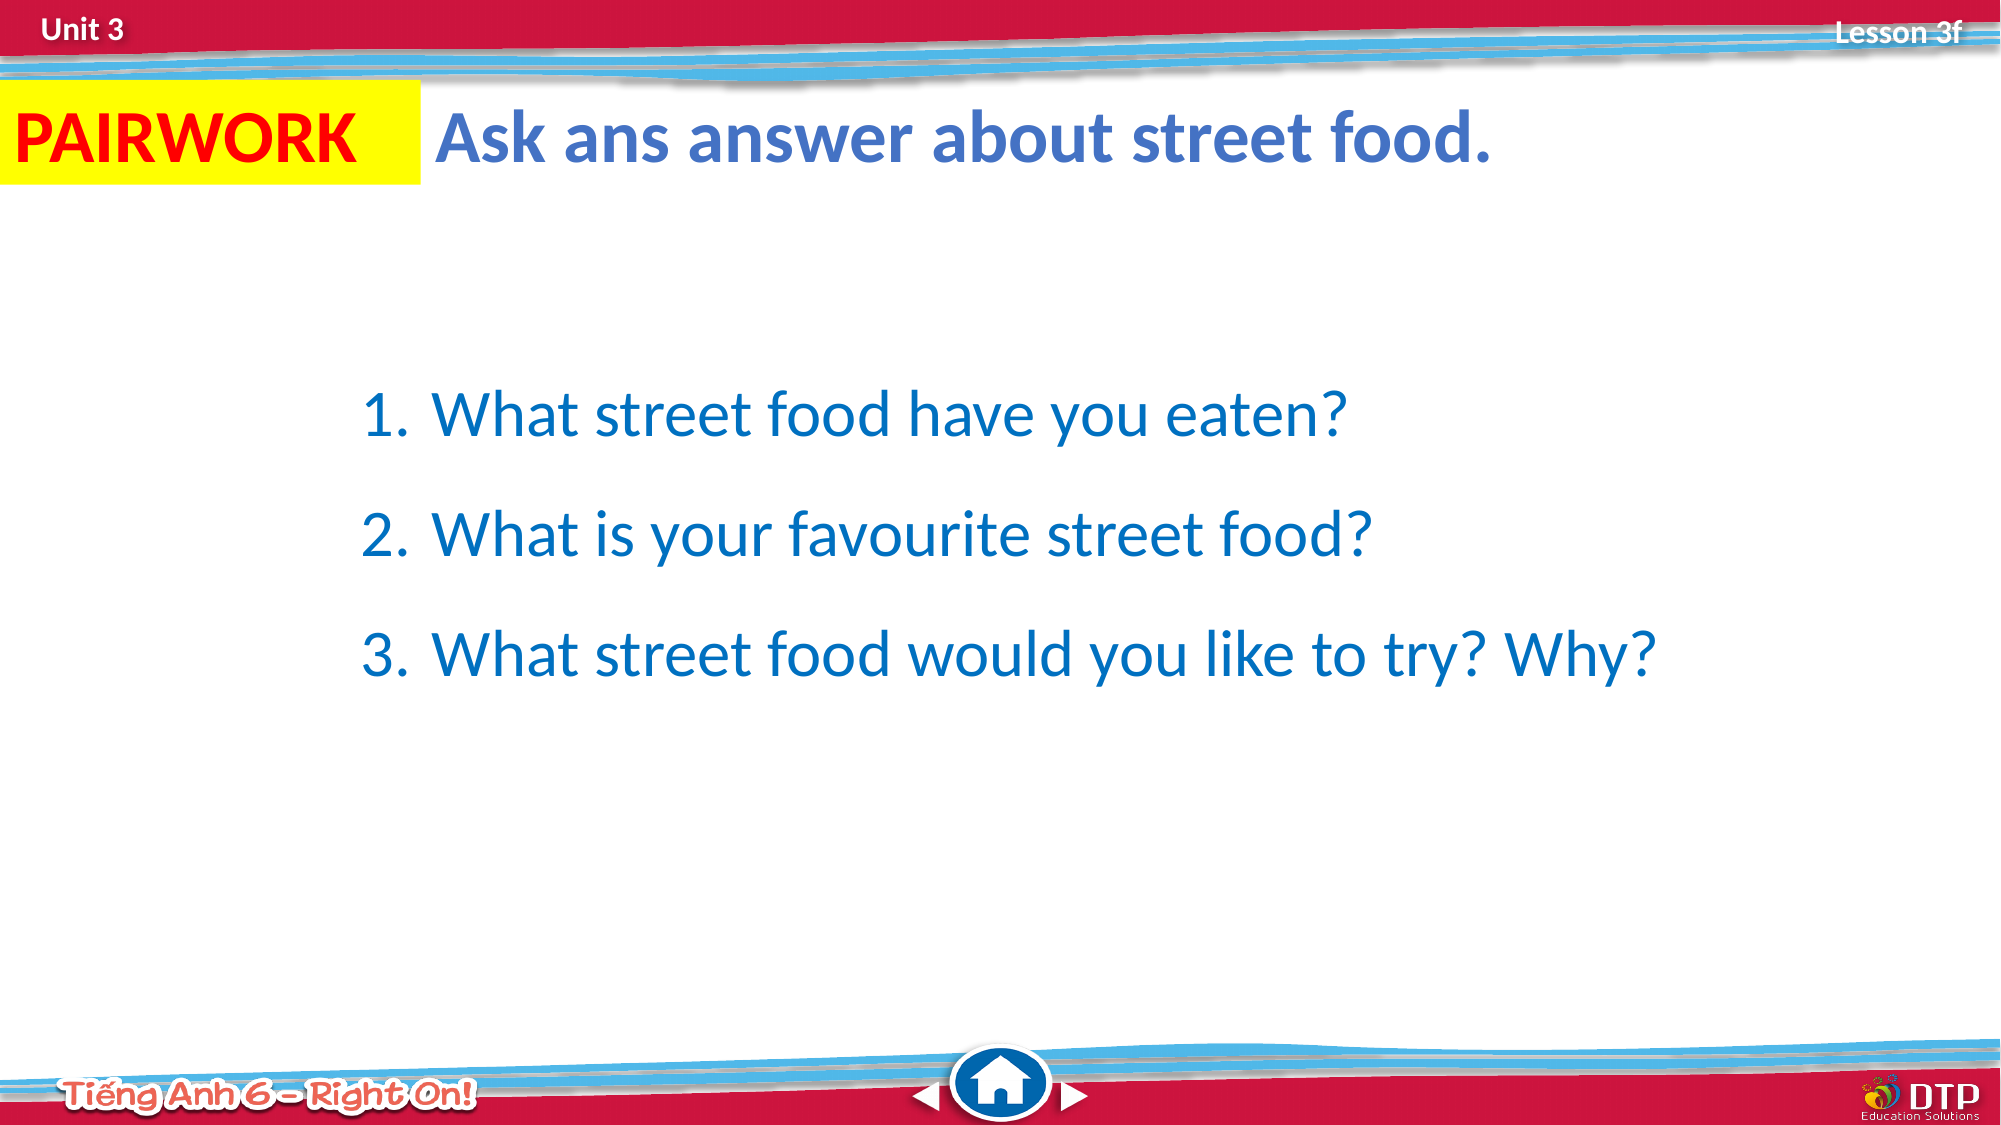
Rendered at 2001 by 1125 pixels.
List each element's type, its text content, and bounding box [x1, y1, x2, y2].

picture [0, 185, 2000, 1125]
text_box What street food have you eaten? What is your favourite street food? What street food would you like to try? Why? [345, 322, 1706, 698]
picture [0, 0, 2000, 79]
text_box Ask ans answer about street food. [420, 79, 2000, 185]
text_box PAIRWORK [0, 79, 420, 185]
